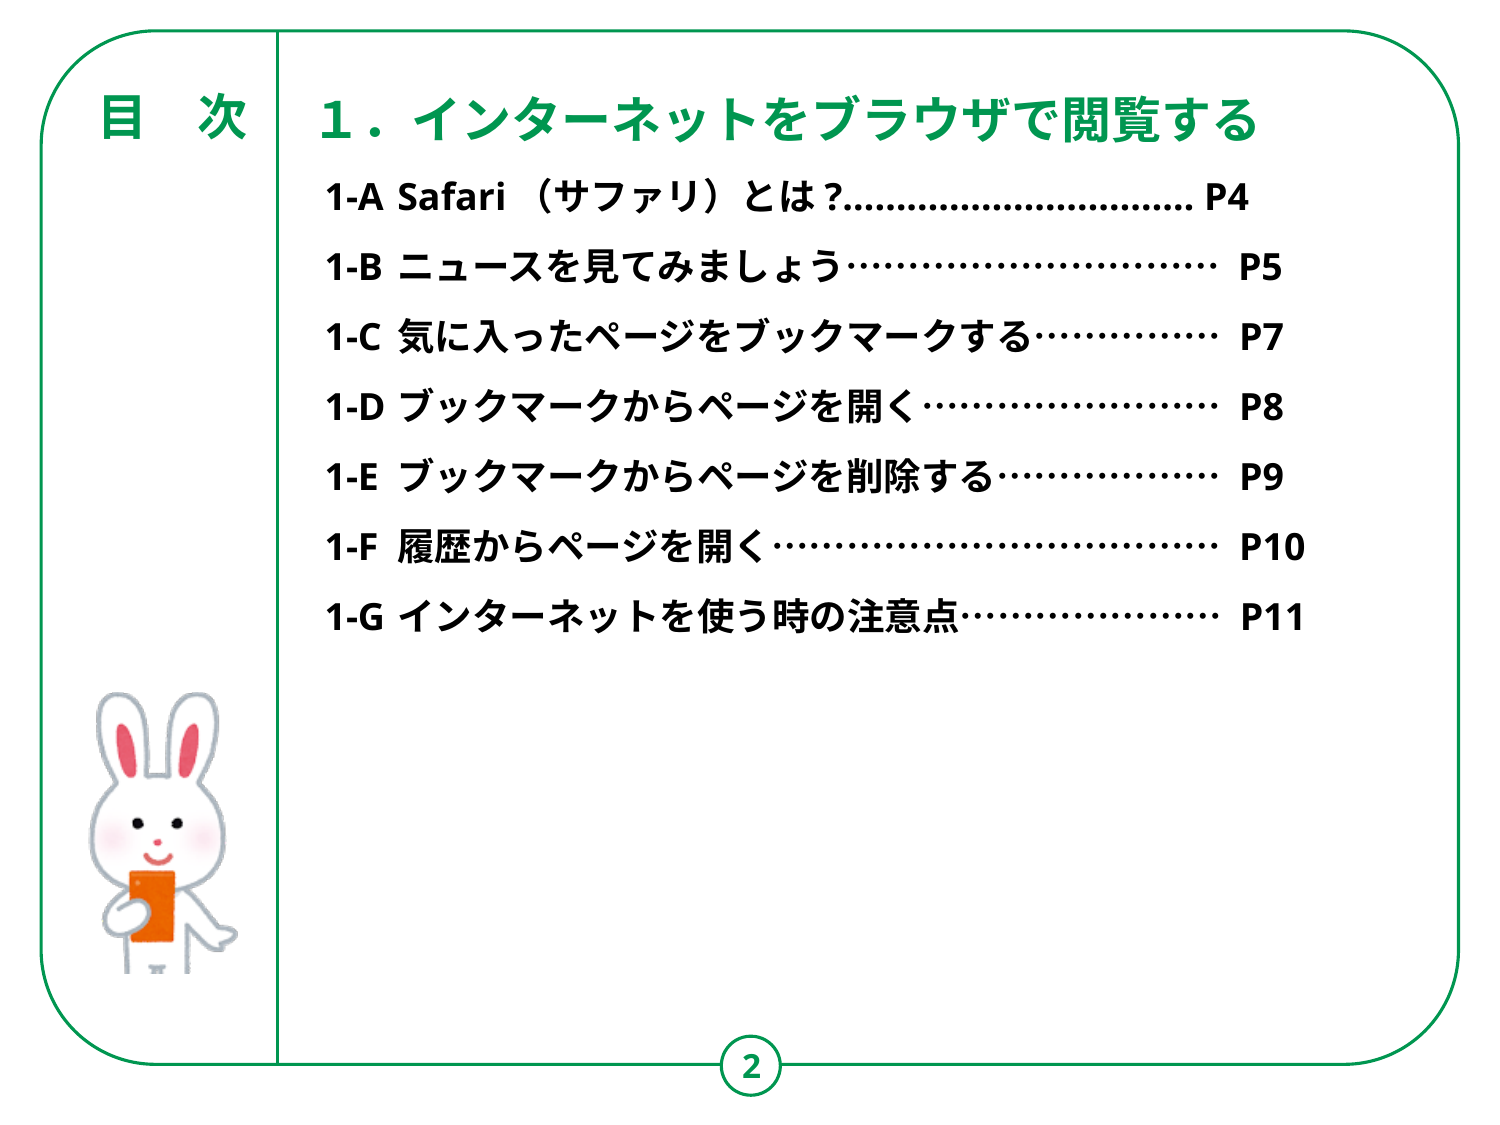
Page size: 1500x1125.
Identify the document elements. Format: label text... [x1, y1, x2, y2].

text_box 目 次 [82, 85, 281, 227]
picture [17, 692, 299, 974]
text_box １．インターネットをブラウザで閲覧する 1-A Safari（サファリ）とは?…………………………… P4 1-B ニュースを見てみましょう………………………… P5 1-C 気に入ったページをブックマークする…………… P7 1-D ブックマークからページを開く…………………… P8 1-E ブックマークからページを削除する……………… P9 1-F 履歴からページを開く……………………………… P10 1-G インターネットを使う時の注意点………………… P11 [281, 80, 1404, 646]
